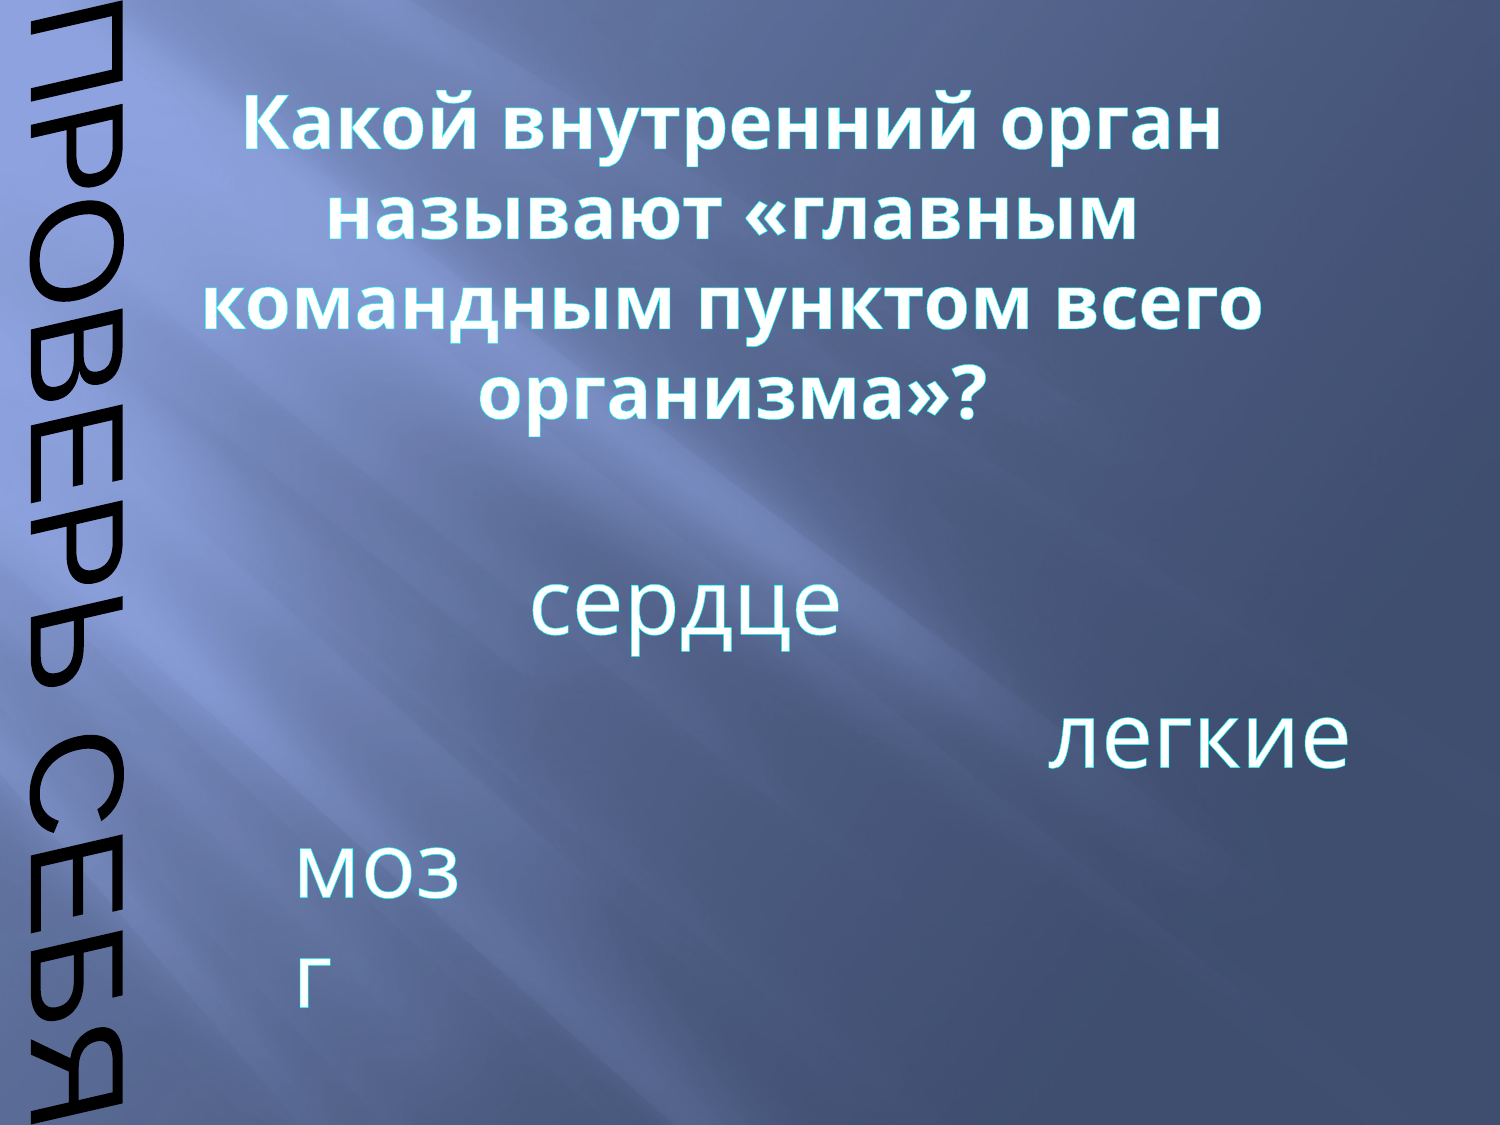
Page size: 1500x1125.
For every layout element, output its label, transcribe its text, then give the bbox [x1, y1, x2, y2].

text_box легкие [1033, 668, 1388, 794]
text_box Какой внутренний орган называют «главным командным пунктом всего организма»? [183, 66, 1282, 442]
text_box сердце [513, 535, 858, 661]
text_box мозг [277, 798, 514, 1034]
